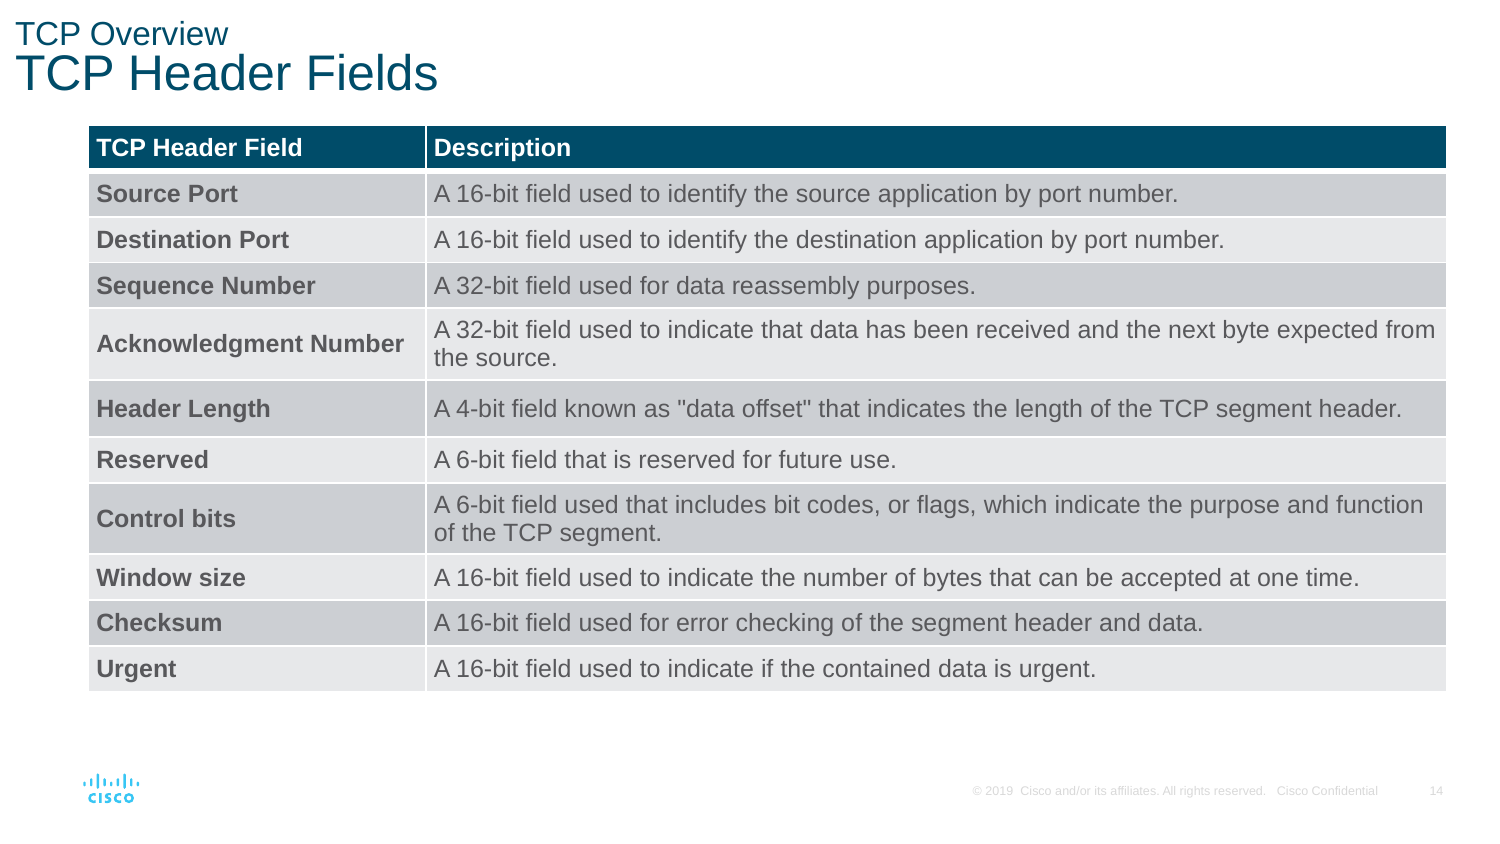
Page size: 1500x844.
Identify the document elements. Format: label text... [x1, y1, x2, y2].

table_cell A 16-bit field used to indicate if the contained data is urgent. [427, 647, 1446, 691]
table_cell Reserved [89, 438, 425, 482]
table_header TCP Header Field [89, 126, 425, 168]
table_cell A 32-bit field used to indicate that data has been received and the next byte expected from the source. [427, 309, 1446, 379]
table_cell A 4-bit field known as ʺdata offsetʺ that indicates the length of the TCP segment header. [427, 381, 1446, 436]
table_cell A 16-bit field used to identify the source application by port number. [427, 174, 1446, 216]
table_cell A 6-bit field that is reserved for future use. [427, 438, 1446, 482]
table_cell Control bits [89, 484, 425, 553]
table_cell Urgent [89, 647, 425, 691]
table_cell Sequence Number [89, 263, 425, 307]
table_cell A 16-bit field used to identify the destination application by port number. [427, 218, 1446, 262]
table_cell A 32-bit field used for data reassembly purposes. [427, 263, 1446, 307]
title TCP Overview TCP Header Fields [0, 0, 1369, 121]
table_cell Window size [89, 555, 425, 599]
table_cell Source Port [89, 174, 425, 216]
table_cell Destination Port [89, 218, 425, 262]
table_cell Header Length [89, 381, 425, 436]
table_cell Acknowledgment Number [89, 309, 425, 379]
table_cell A 6-bit field used that includes bit codes, or flags, which indicate the purpose and function of the TCP segment. [427, 484, 1446, 553]
table_cell A 16-bit field used to indicate the number of bytes that can be accepted at one time. [427, 555, 1446, 599]
table_cell A 16-bit field used for error checking of the segment header and data. [427, 601, 1446, 645]
table_header Description [427, 126, 1446, 168]
table_cell Checksum [89, 601, 425, 645]
